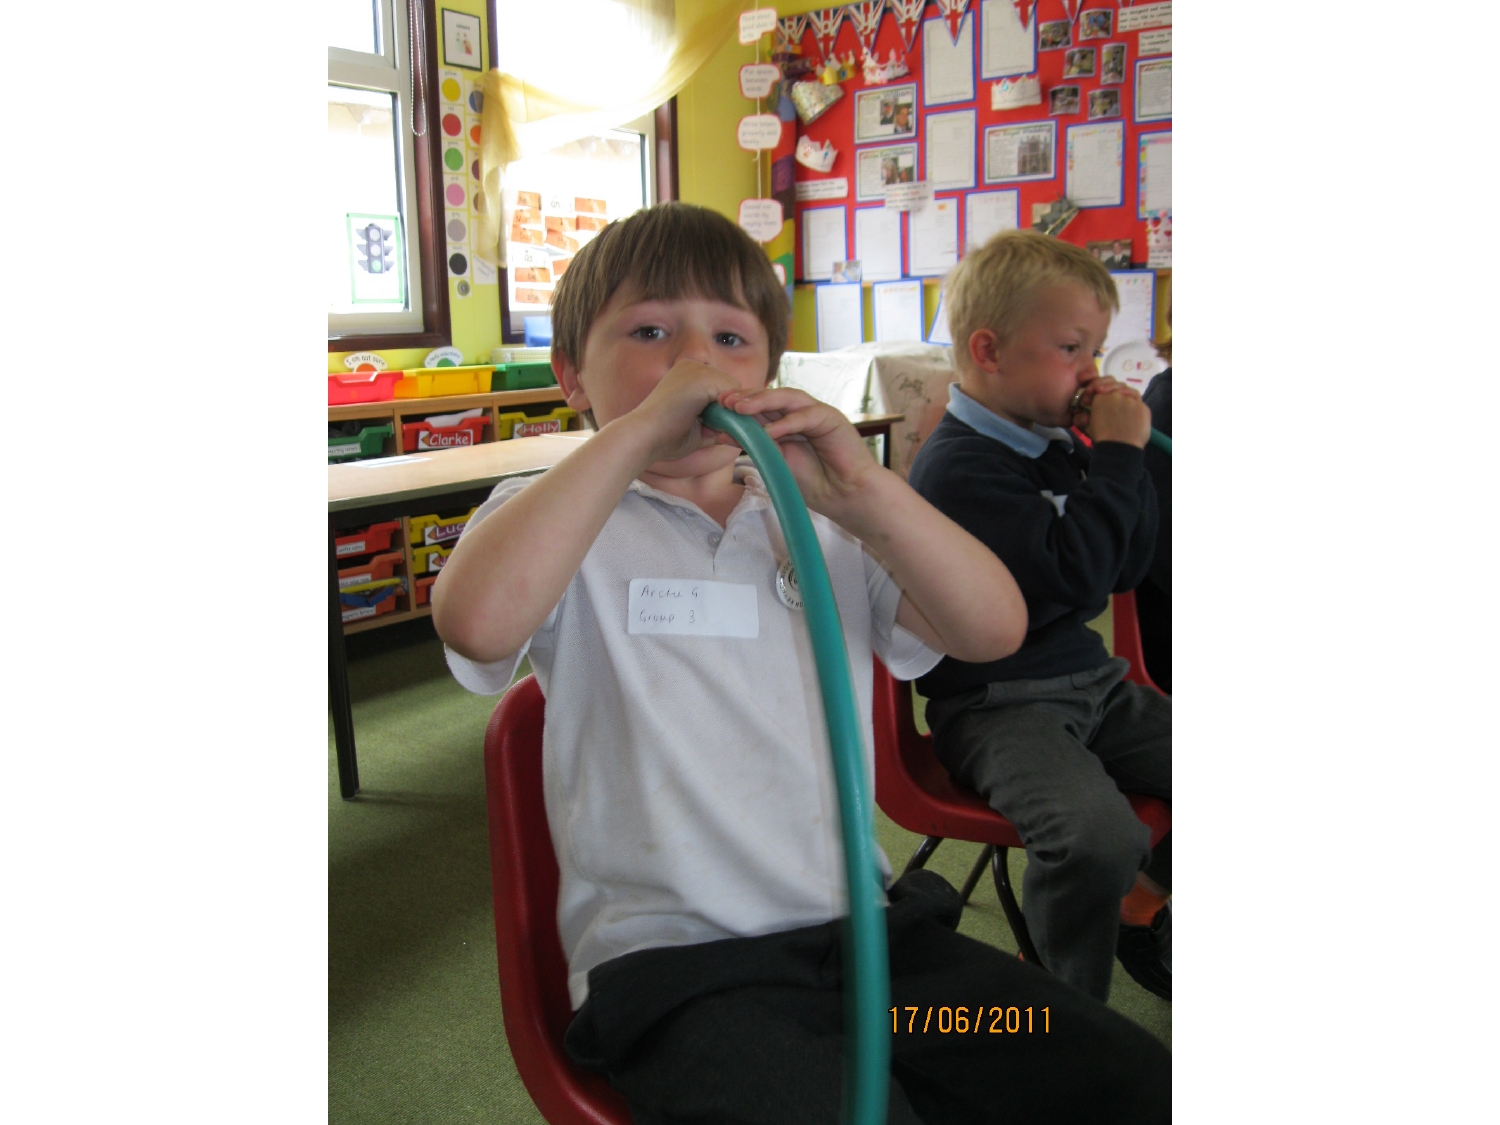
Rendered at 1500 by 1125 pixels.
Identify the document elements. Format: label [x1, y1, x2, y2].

picture [327, 0, 1173, 1125]
